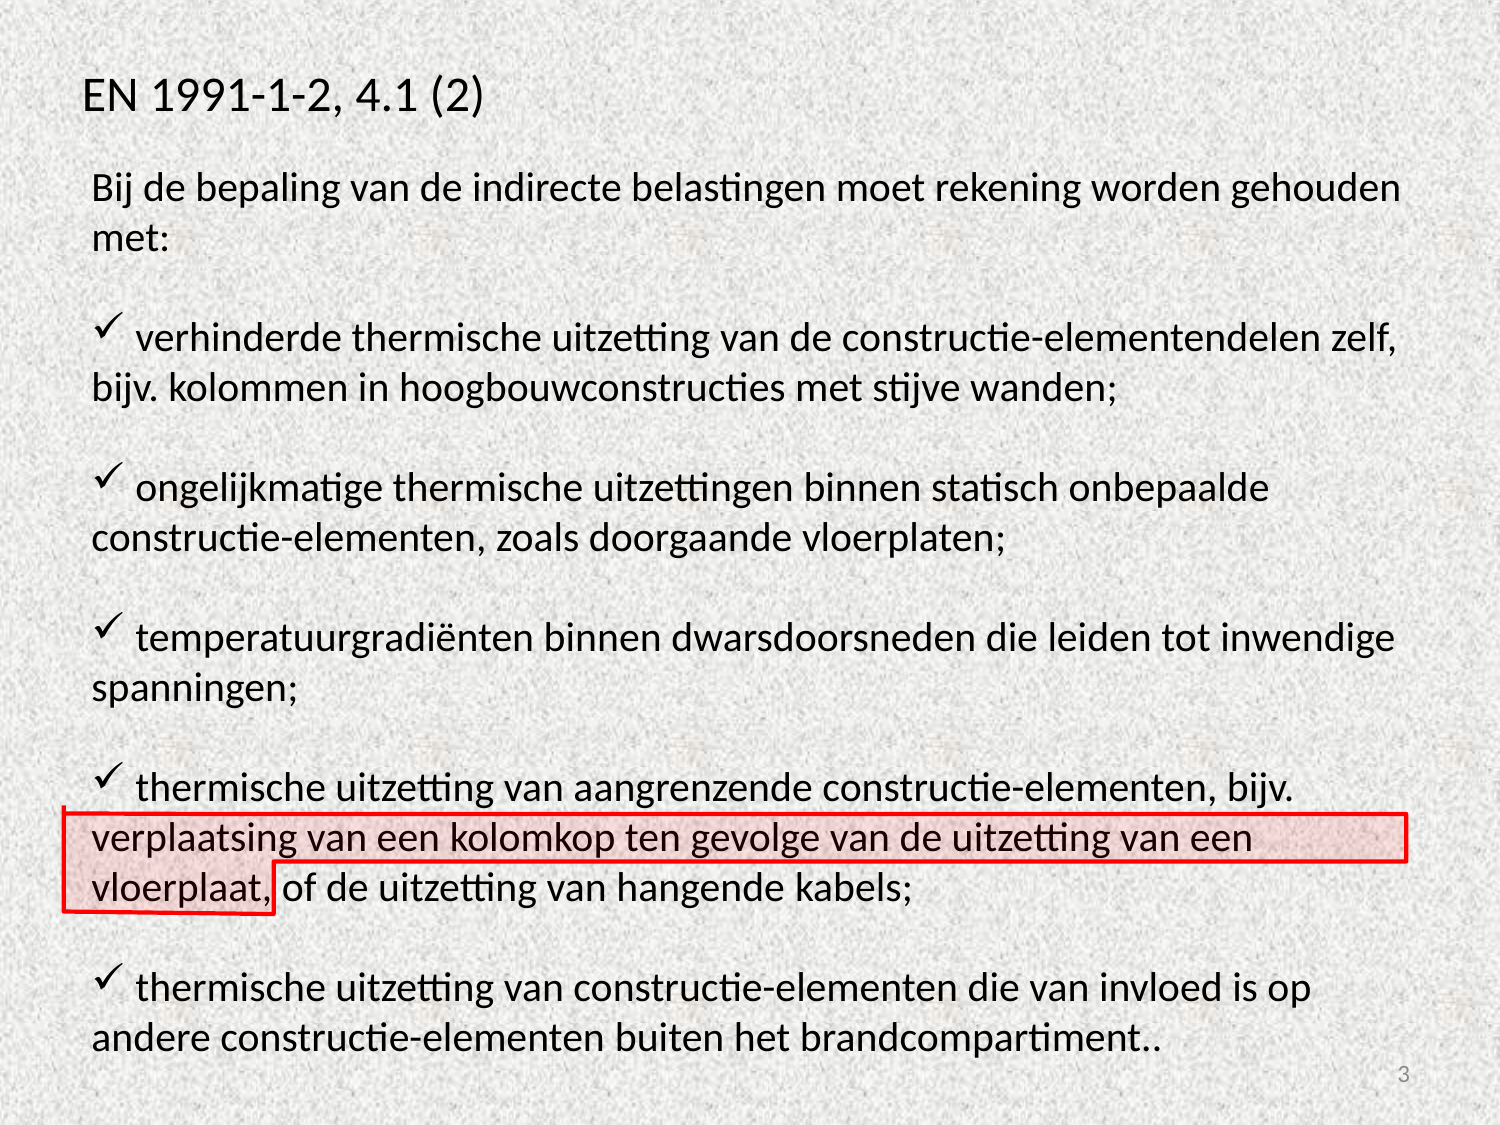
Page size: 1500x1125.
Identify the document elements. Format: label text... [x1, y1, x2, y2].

text_box [63, 805, 1407, 915]
picture [0, 0, 1500, 1125]
text_box EN 1991-1-2, 4.1 (2) [67, 54, 501, 130]
slide_number 3 [1074, 1068, 1425, 1103]
text_box Bij de bepaling van de indirecte belastingen moet rekening worden gehouden met: verhinderde thermische uitzetting van de constructie-elementendelen zelf, bijv. kolommen in hoogbouwconstructies met stijve wanden; ongelijkmatige thermische uitzettingen binnen statisch onbepaalde constructie-elementen, zoals doorgaande vloerplaten; temperatuurgradiënten binnen dwarsdoorsneden die leiden tot inwendige spanningen; thermische uitzetting van aangrenzende constructie-elementen, bijv. verplaatsing van een kolomkop ten gevolge van de uitzetting van een vloerplaat, of de uitzetting van hangende kabels; thermische uitzetting van constructie-elementen die van invloed is op andere constructie-elementen buiten het brandcompartiment.. [76, 152, 1436, 1068]
